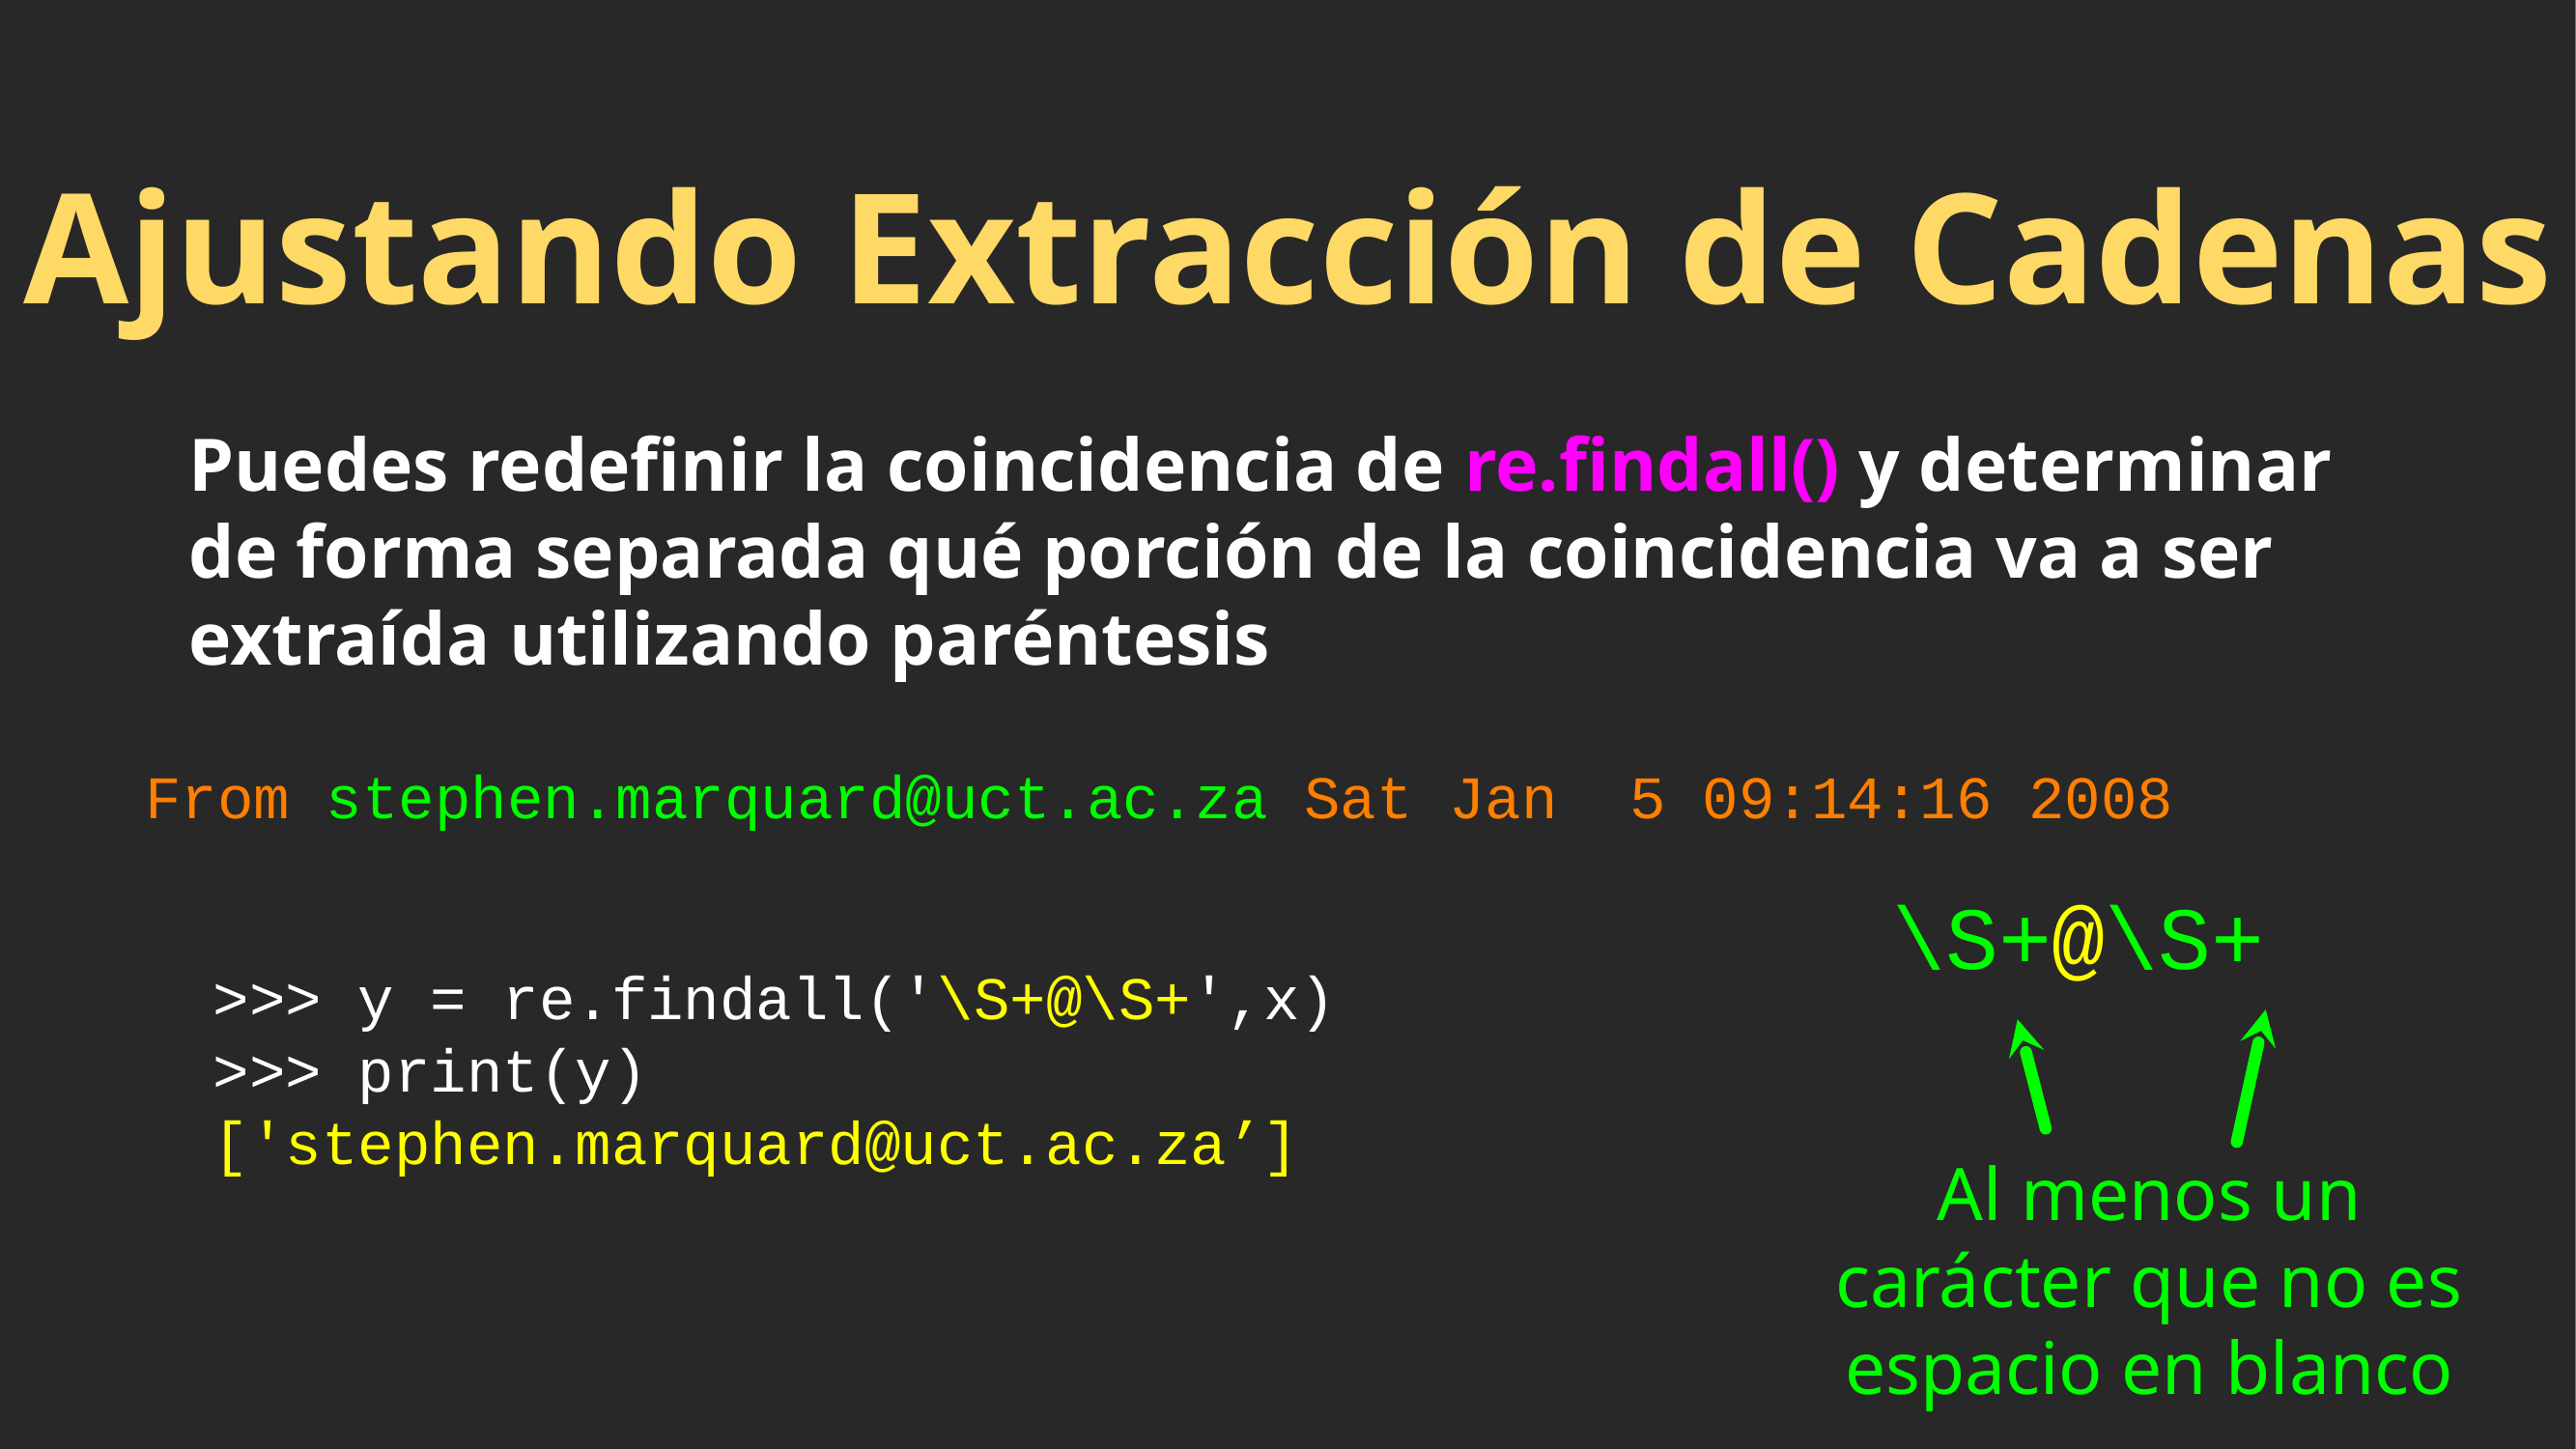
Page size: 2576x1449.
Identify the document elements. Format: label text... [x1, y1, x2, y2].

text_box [2017, 1018, 2047, 1129]
text_box \S+@\S+ [1892, 860, 2406, 1008]
text_box >>> y = re.findall('\S+@\S+',x) >>> print(y) ['stephen.marquard@uct.ac.za’] [212, 913, 1973, 1222]
list Puedes redefinir la coincidencia de re.findall() y determinar de forma separada qué porción de la coincidencia va a ser extraída utilizando paréntesis [183, 412, 2391, 740]
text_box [2236, 1009, 2266, 1143]
title Ajustando Extracción de Cadenas [0, 143, 2576, 342]
text_box From stephen.marquard@uct.ac.za Sat Jan 5 09:14:16 2008 [145, 740, 2429, 848]
list Puedes redefinir la coincidencia de re.findall() y determinar de forma separada qué porción de la coincidencia va a ser extraída utilizando paréntesis [183, 848, 2391, 1057]
text_box Al menos un carácter que no es espacio en blanco [1830, 1147, 2468, 1410]
